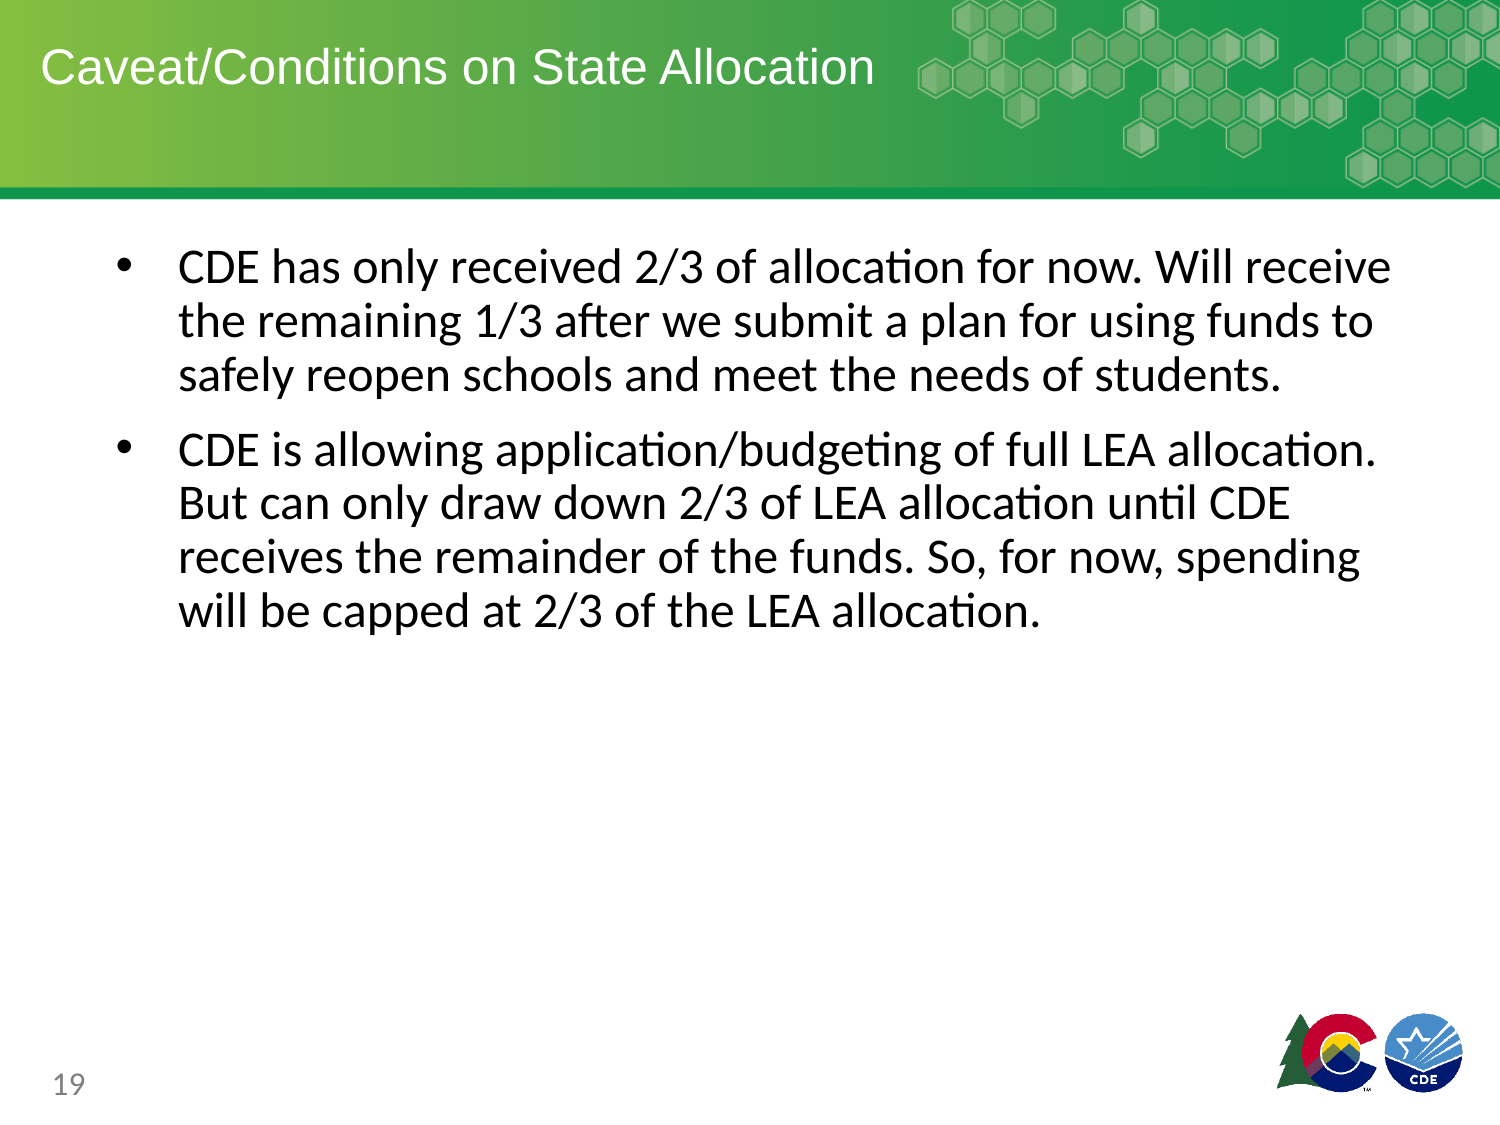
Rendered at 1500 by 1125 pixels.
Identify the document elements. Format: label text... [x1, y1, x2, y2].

title Caveat/Conditions on State Allocation [40, 41, 1038, 166]
picture [1275, 1012, 1463, 1093]
picture [0, 0, 1500, 200]
list CDE has only received 2/3 of allocation for now. Will receive the remaining 1/3 after we submit a plan for using funds to safely reopen schools and meet the needs of students. CDE is allowing application/budgeting of full LEA allocation. But can only draw down 2/3 of LEA allocation until CDE receives the remainder of the funds. So, for now, spending will be capped at 2/3 of the LEA allocation. [103, 239, 1397, 1002]
slide_number 19 [36, 1054, 375, 1115]
